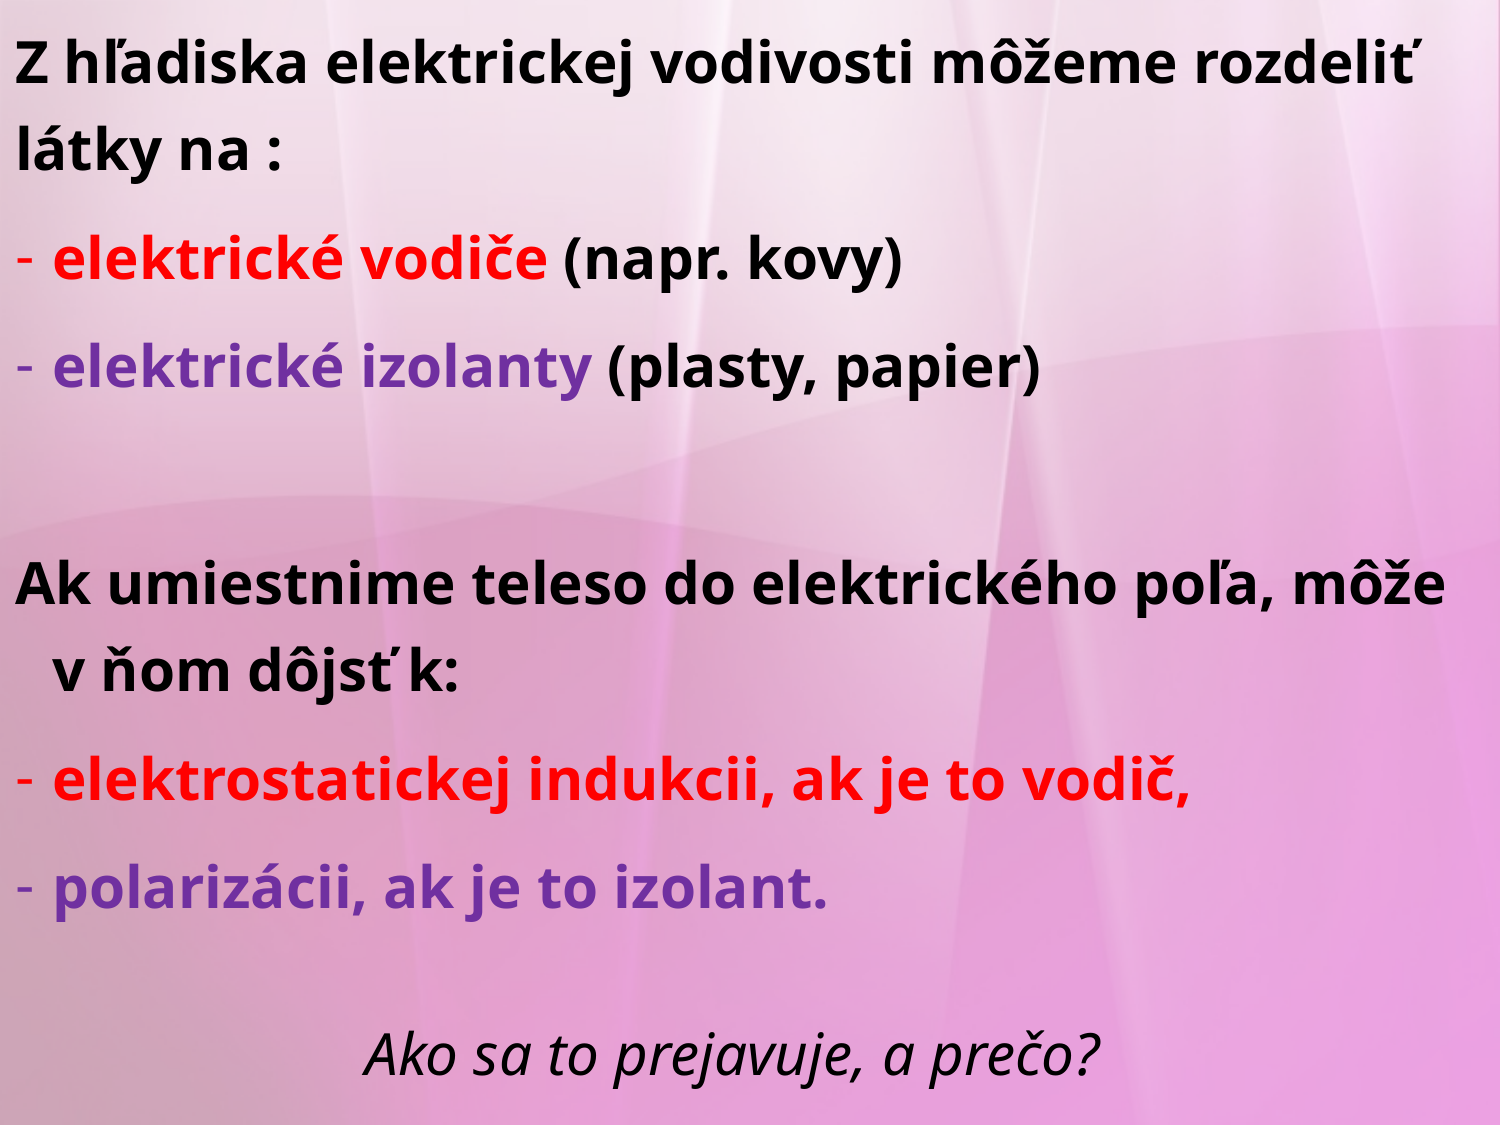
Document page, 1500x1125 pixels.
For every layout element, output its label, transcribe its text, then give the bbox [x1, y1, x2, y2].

list Z hľadiska elektrickej vodivosti môžeme rozdeliť látky na : elektrické vodiče (napr. kovy) elektrické izolanty (plasty, papier) Ak umiestnime teleso do elektrického poľa, môže v ňom dôjsť k: elektrostatickej indukcii, ak je to vodič, polarizácii, ak je to izolant. Ako sa to prejavuje, a prečo? [0, 0, 1466, 1125]
